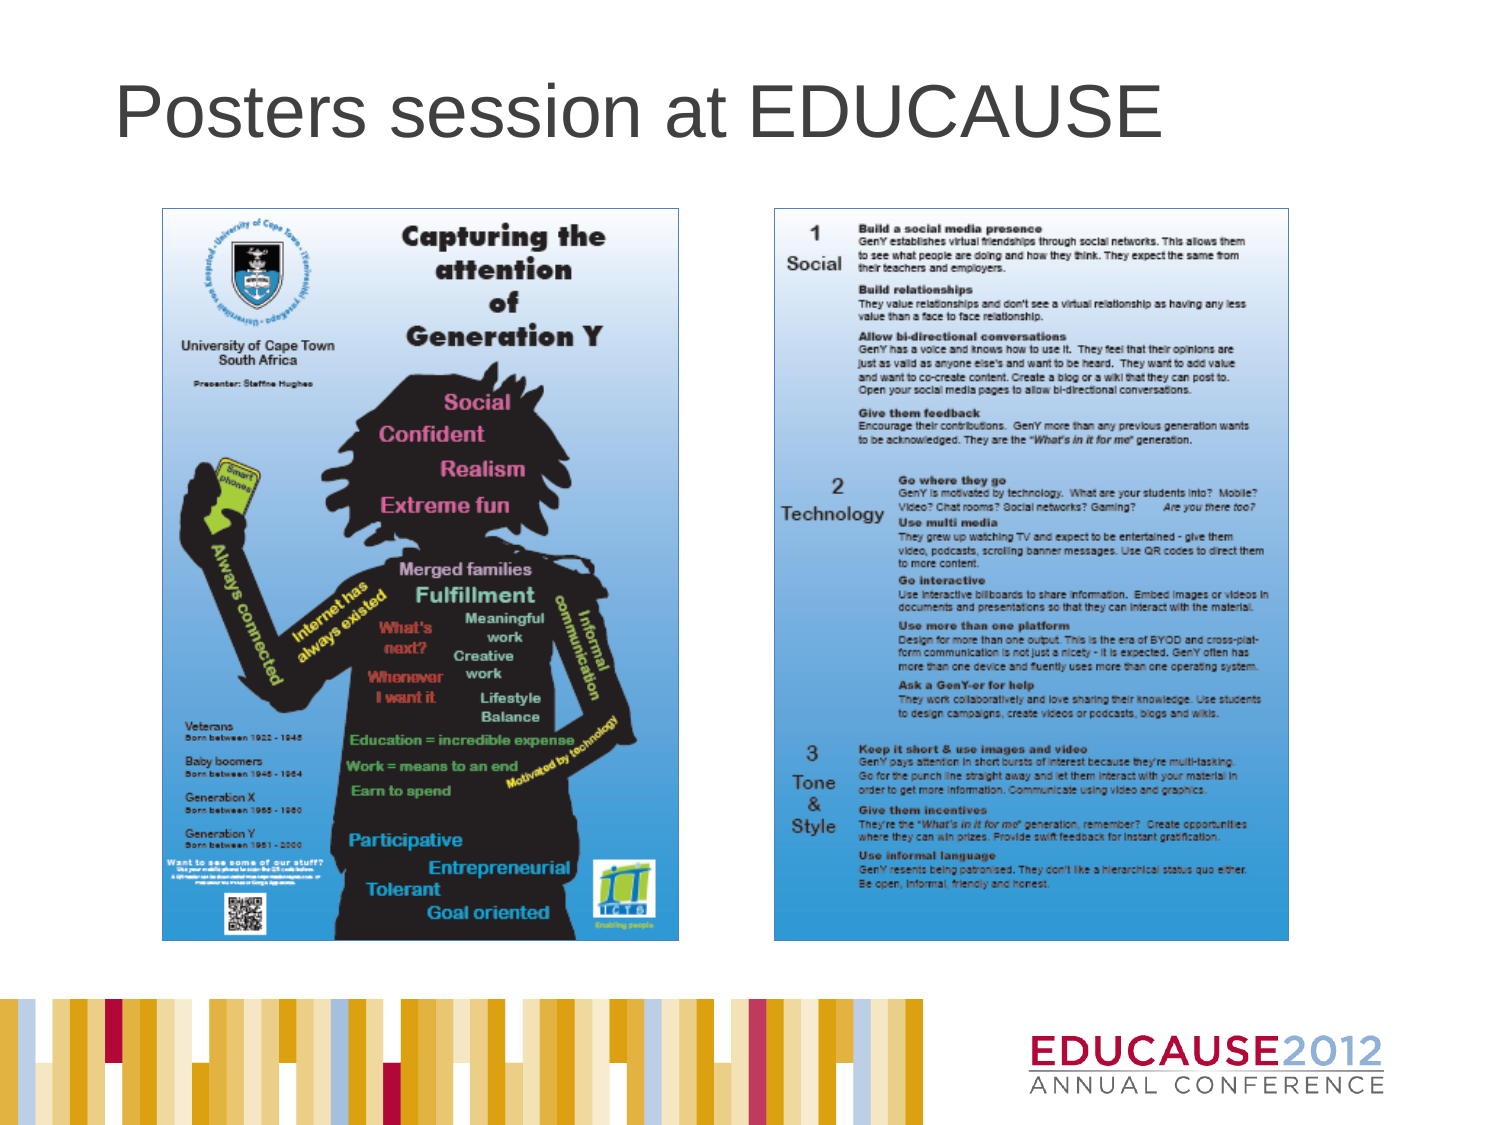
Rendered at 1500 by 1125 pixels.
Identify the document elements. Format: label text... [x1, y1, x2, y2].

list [162, 207, 679, 942]
title Posters session at EDUCAUSE [99, 55, 1416, 176]
picture [0, 0, 1500, 1125]
